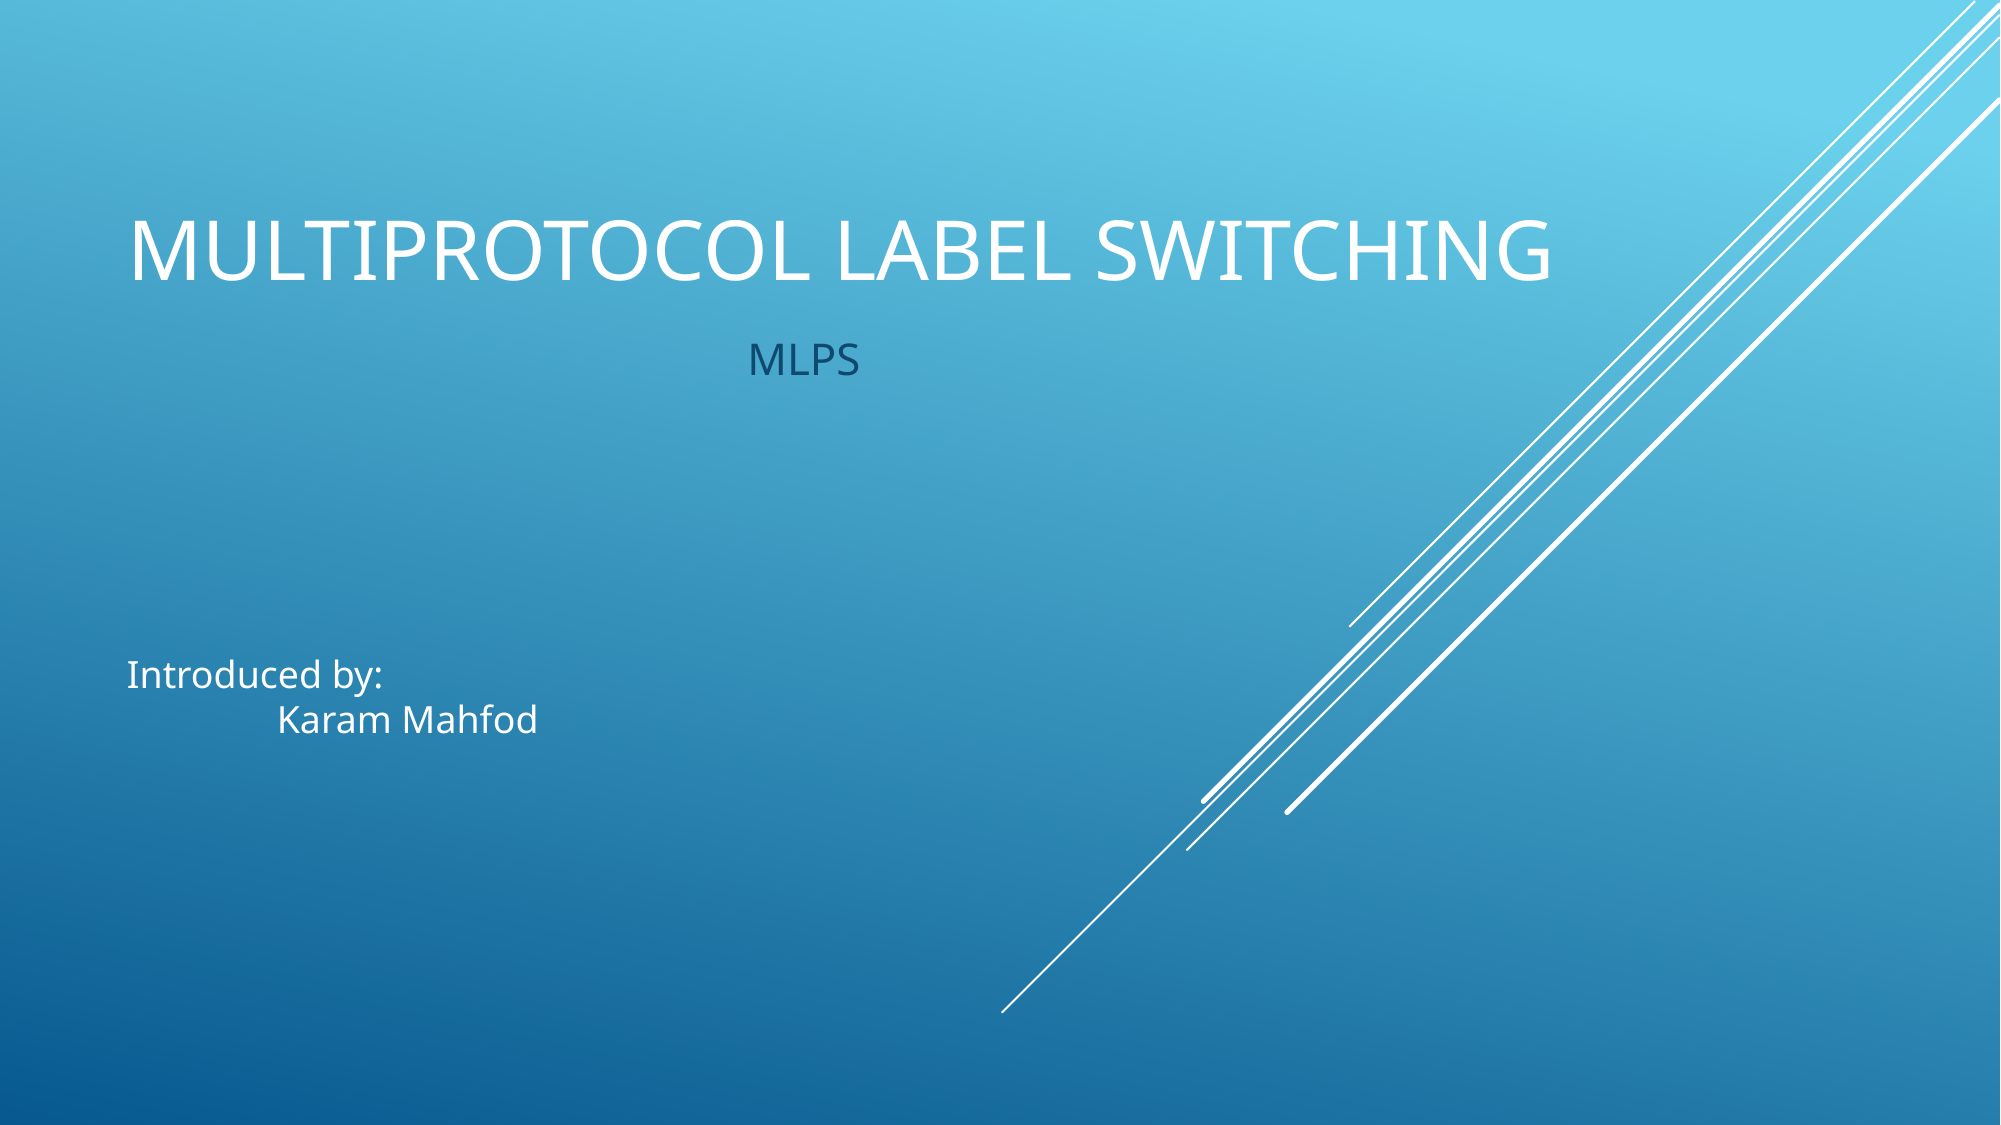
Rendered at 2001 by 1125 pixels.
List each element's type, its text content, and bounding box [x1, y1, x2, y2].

text_box Introduced by: Karam Mahfod [112, 643, 947, 748]
subtitle MLPS [732, 323, 1783, 644]
title Multiprotocol Label Switching [112, 120, 1731, 305]
